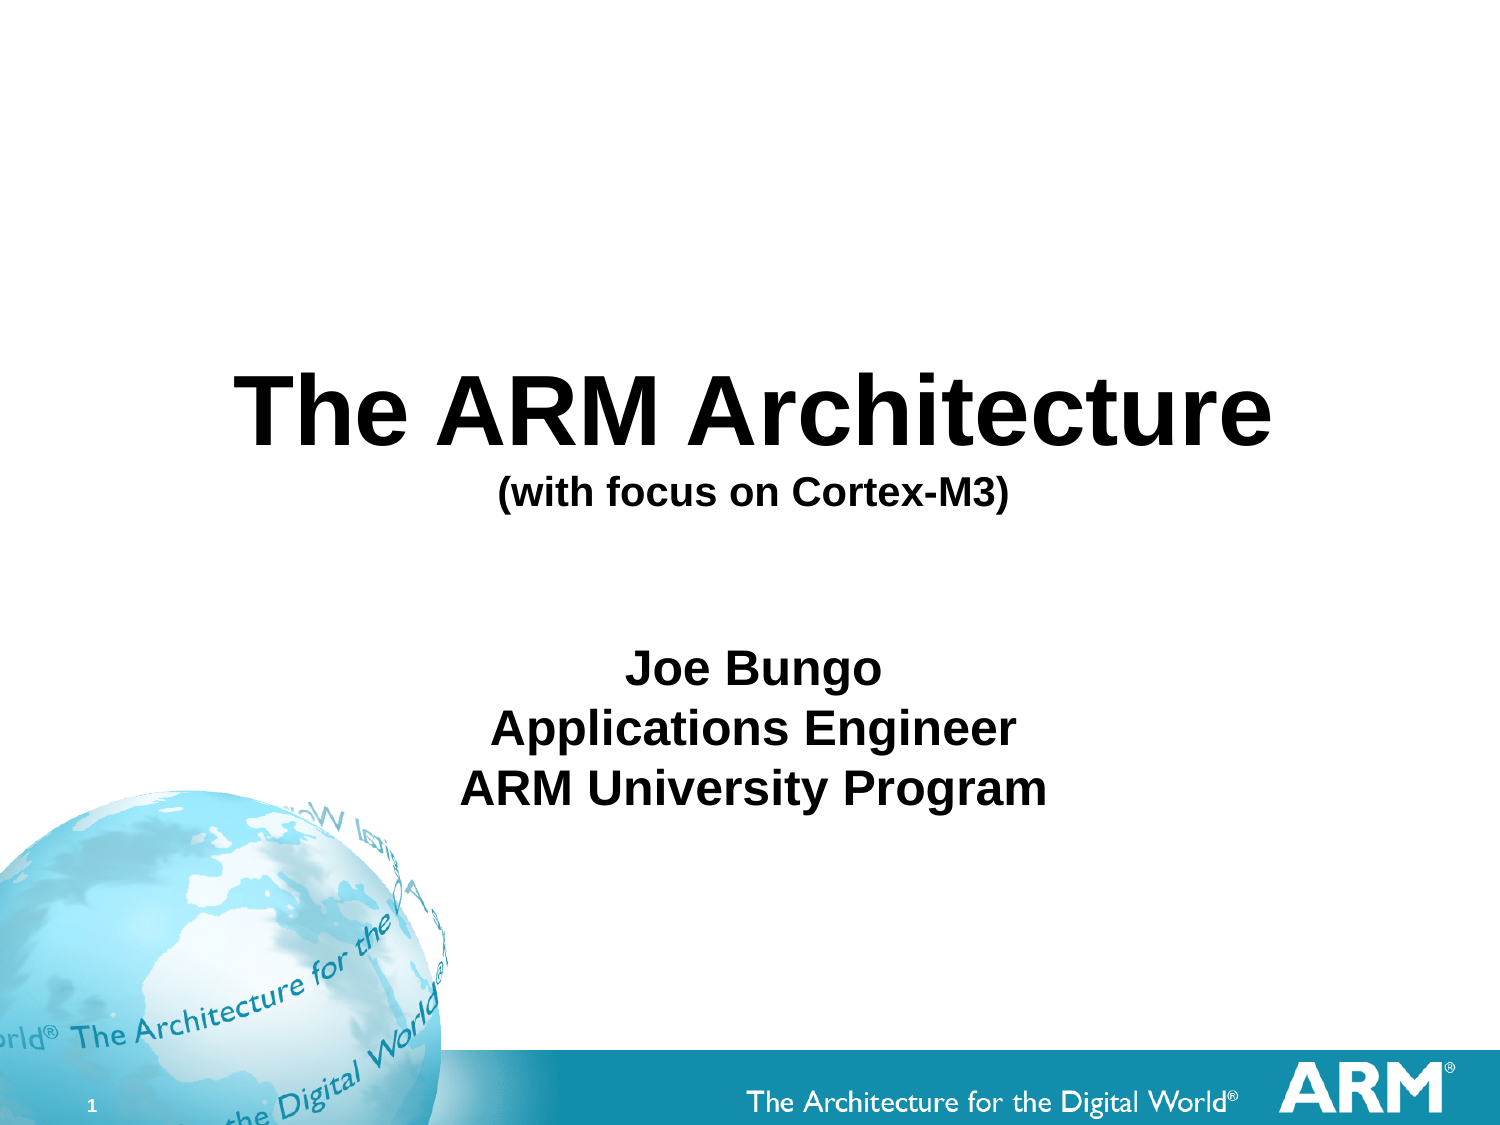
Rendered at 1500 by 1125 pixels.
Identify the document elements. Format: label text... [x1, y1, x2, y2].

title The ARM Architecture (with focus on Cortex-M3) Joe Bungo Applications Engineer ARM University Program [151, 337, 1356, 570]
picture [0, 780, 1500, 1125]
